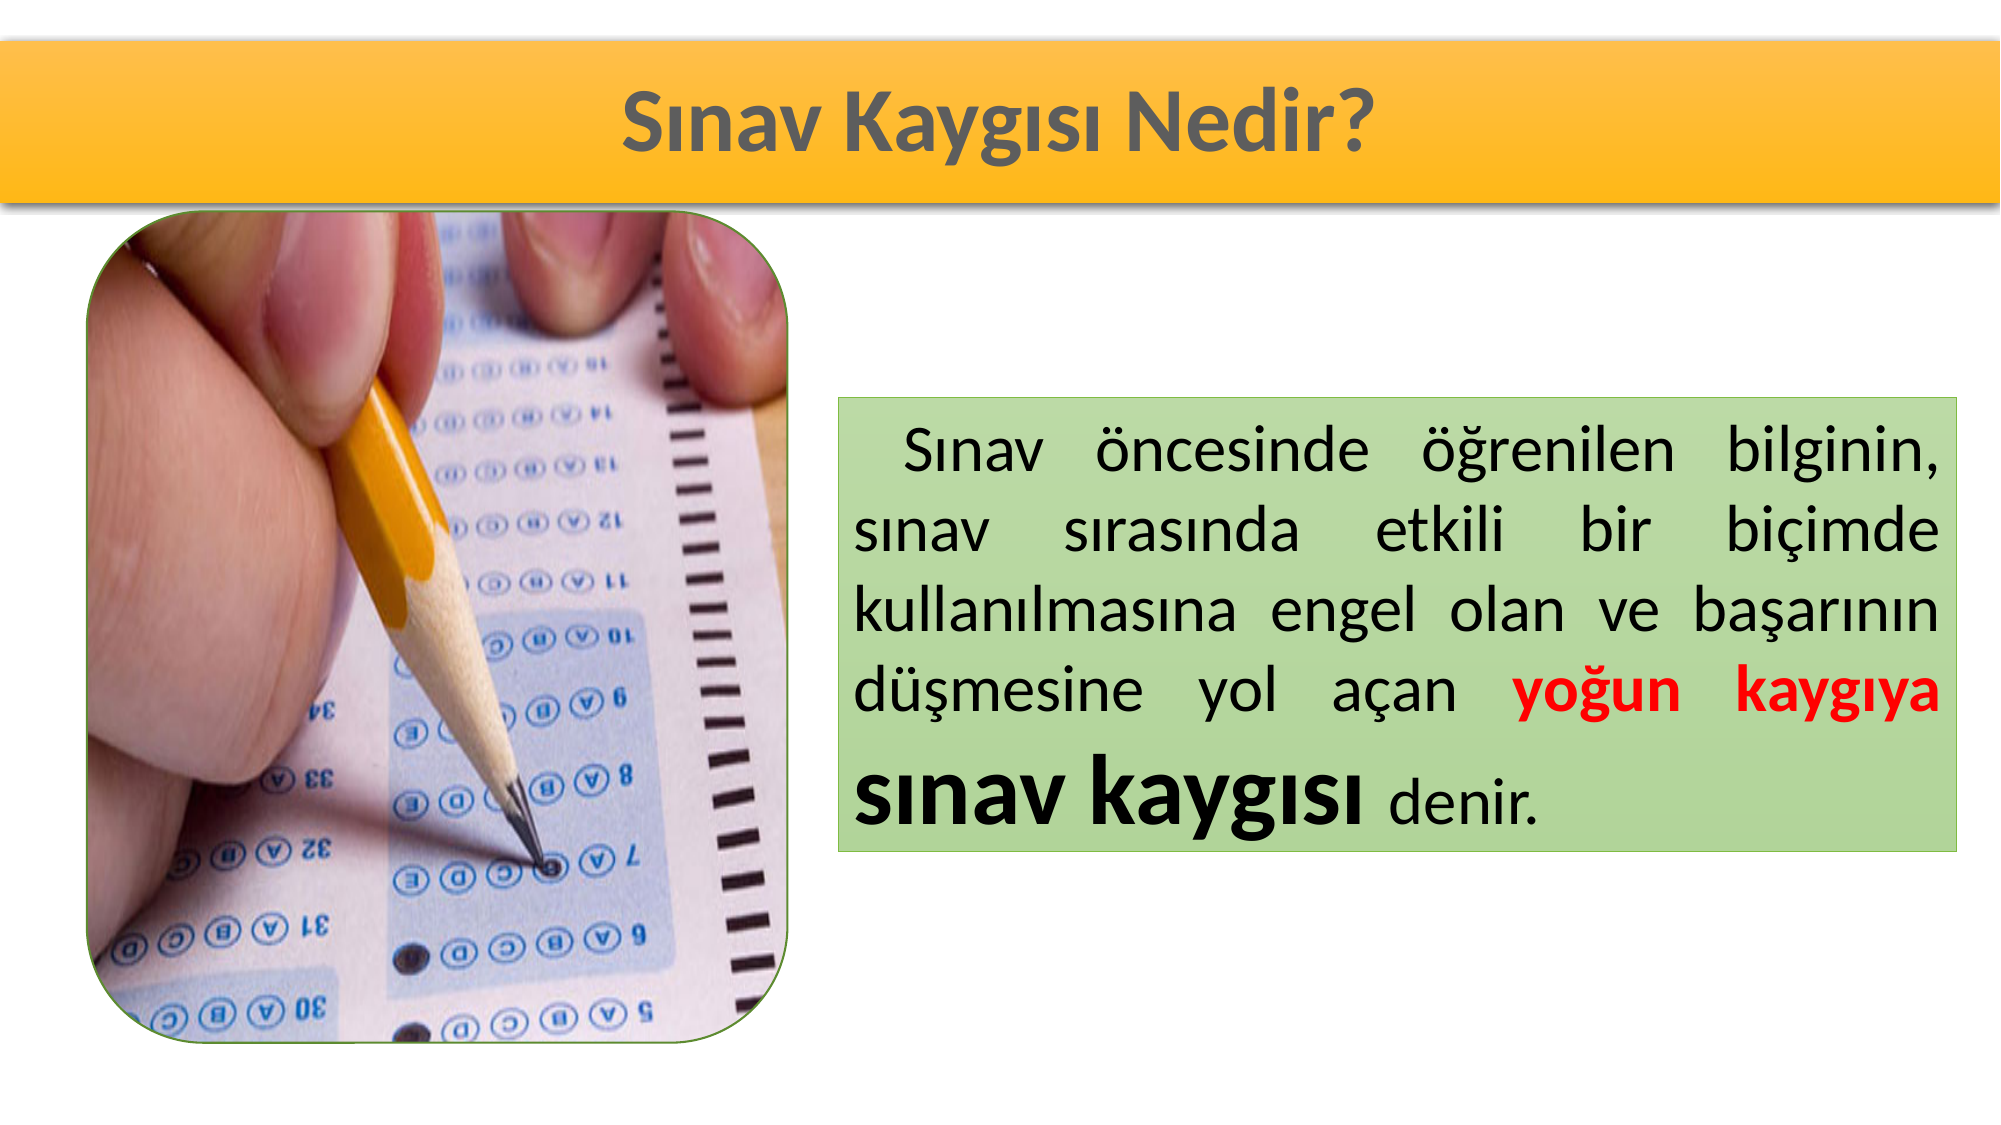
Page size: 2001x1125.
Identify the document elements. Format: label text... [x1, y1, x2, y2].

title Sınav Kaygısı Nedir? [0, 41, 2000, 203]
text_box Sınav öncesinde öğrenilen bilginin, sınav sırasında etkili bir biçimde kullanılmasına engel olan ve başarının düşmesine yol açan yoğun kaygıya sınav kaygısı denir. [838, 397, 1957, 852]
text_box [85, 210, 789, 1044]
